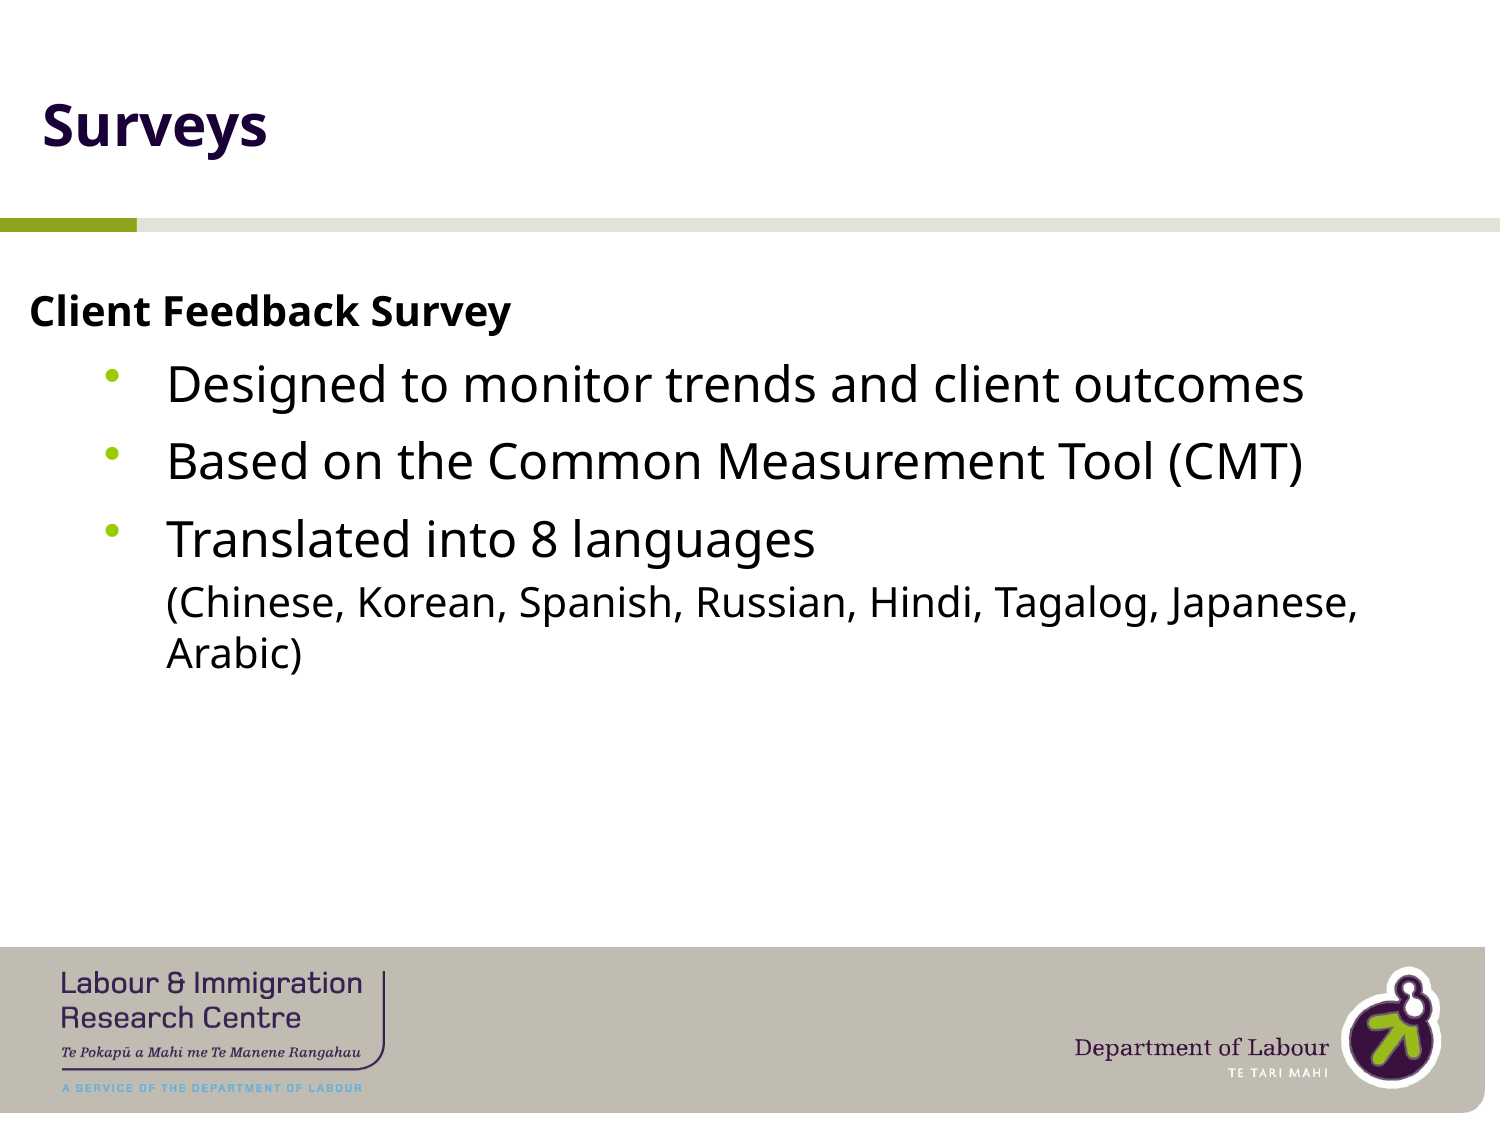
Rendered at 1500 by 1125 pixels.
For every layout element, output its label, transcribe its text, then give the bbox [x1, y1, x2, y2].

picture [0, 218, 1500, 232]
title Surveys [42, 47, 1367, 199]
picture [0, 947, 1485, 1113]
list Client Feedback Survey Designed to monitor trends and client outcomes Based on the Common Measurement Tool (CMT) Translated into 8 languages (Chinese, Korean, Spanish, Russian, Hindi, Tagalog, Japanese, Arabic) [28, 243, 1427, 920]
